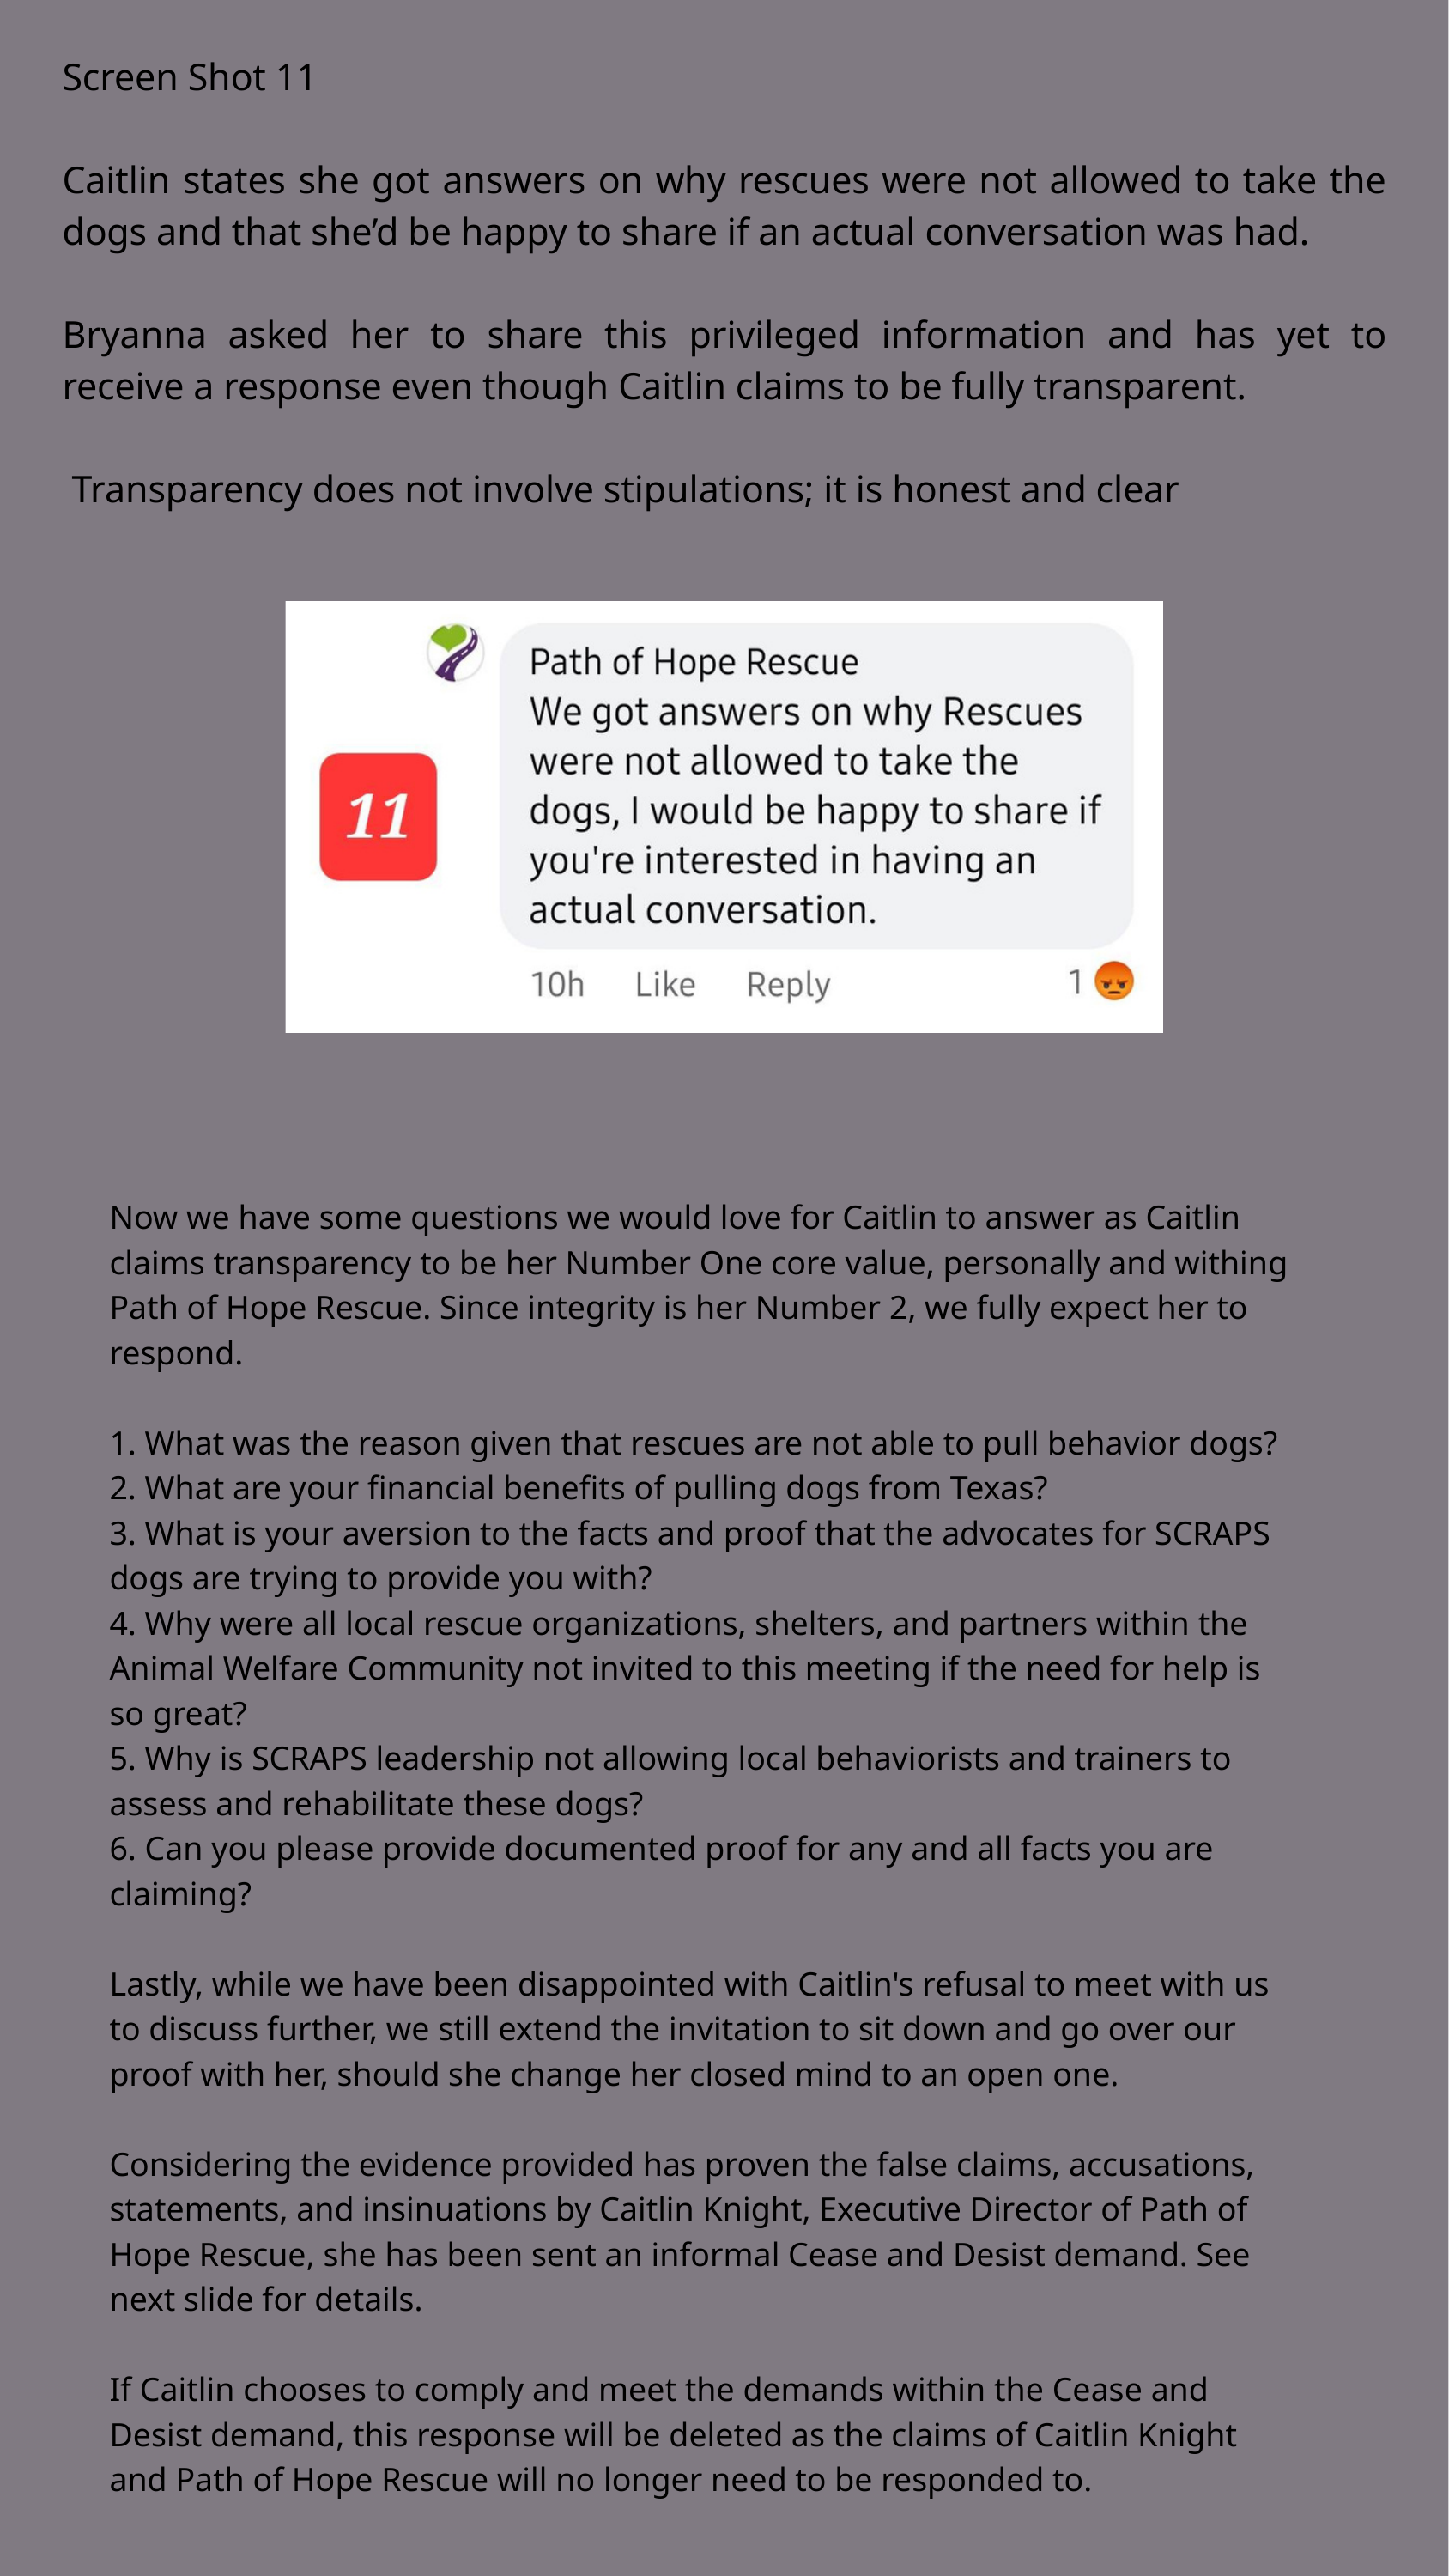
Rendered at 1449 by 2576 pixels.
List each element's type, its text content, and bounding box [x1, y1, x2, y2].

text_box [285, 601, 1163, 1033]
text_box Now we have some questions we would love for Caitlin to answer as Caitlin claims transparency to be her Number One core value, personally and withing Path of Hope Rescue. Since integrity is her Number 2, we fully expect her to respond. 1. What was the reason given that rescues are not able to pull behavior dogs? 2. What are your financial benefits of pulling dogs from Texas? 3. What is your aversion to the facts and proof that the advocates for SCRAPS dogs are trying to provide you with? 4. Why were all local rescue organizations, shelters, and partners within the Animal Welfare Community not invited to this meeting if the need for help is so great? 5. Why is SCRAPS leadership not allowing local behaviorists and trainers to assess and rehabilitate these dogs? 6. Can you please provide documented proof for any and all facts you are claiming? Lastly, while we have been disappointed with Caitlin's refusal to meet with us to discuss further, we still extend the invitation to sit down and go over our proof with her, should she change her closed mind to an open one. Considering the evidence provided has proven the false claims, accusations, statements, and insinuations by Caitlin Knight, Executive Director of Path of Hope Rescue, she has been sent an informal Cease and Desist demand. See next slide for details. If Caitlin chooses to comply and meet the demands within the Cease and Desist demand, this response will be deleted as the claims of Caitlin Knight and Path of Hope Rescue will no longer need to be responded to. [109, 1190, 1304, 2499]
text_box Screen Shot 11 Caitlin states she got answers on why rescues were not allowed to take the dogs and that she’d be happy to share if an actual conversation was had. Bryanna asked her to share this privileged information and has yet to receive a response even though Caitlin claims to be fully transparent. Transparency does not involve stipulations; it is honest and clear [62, 46, 1386, 510]
